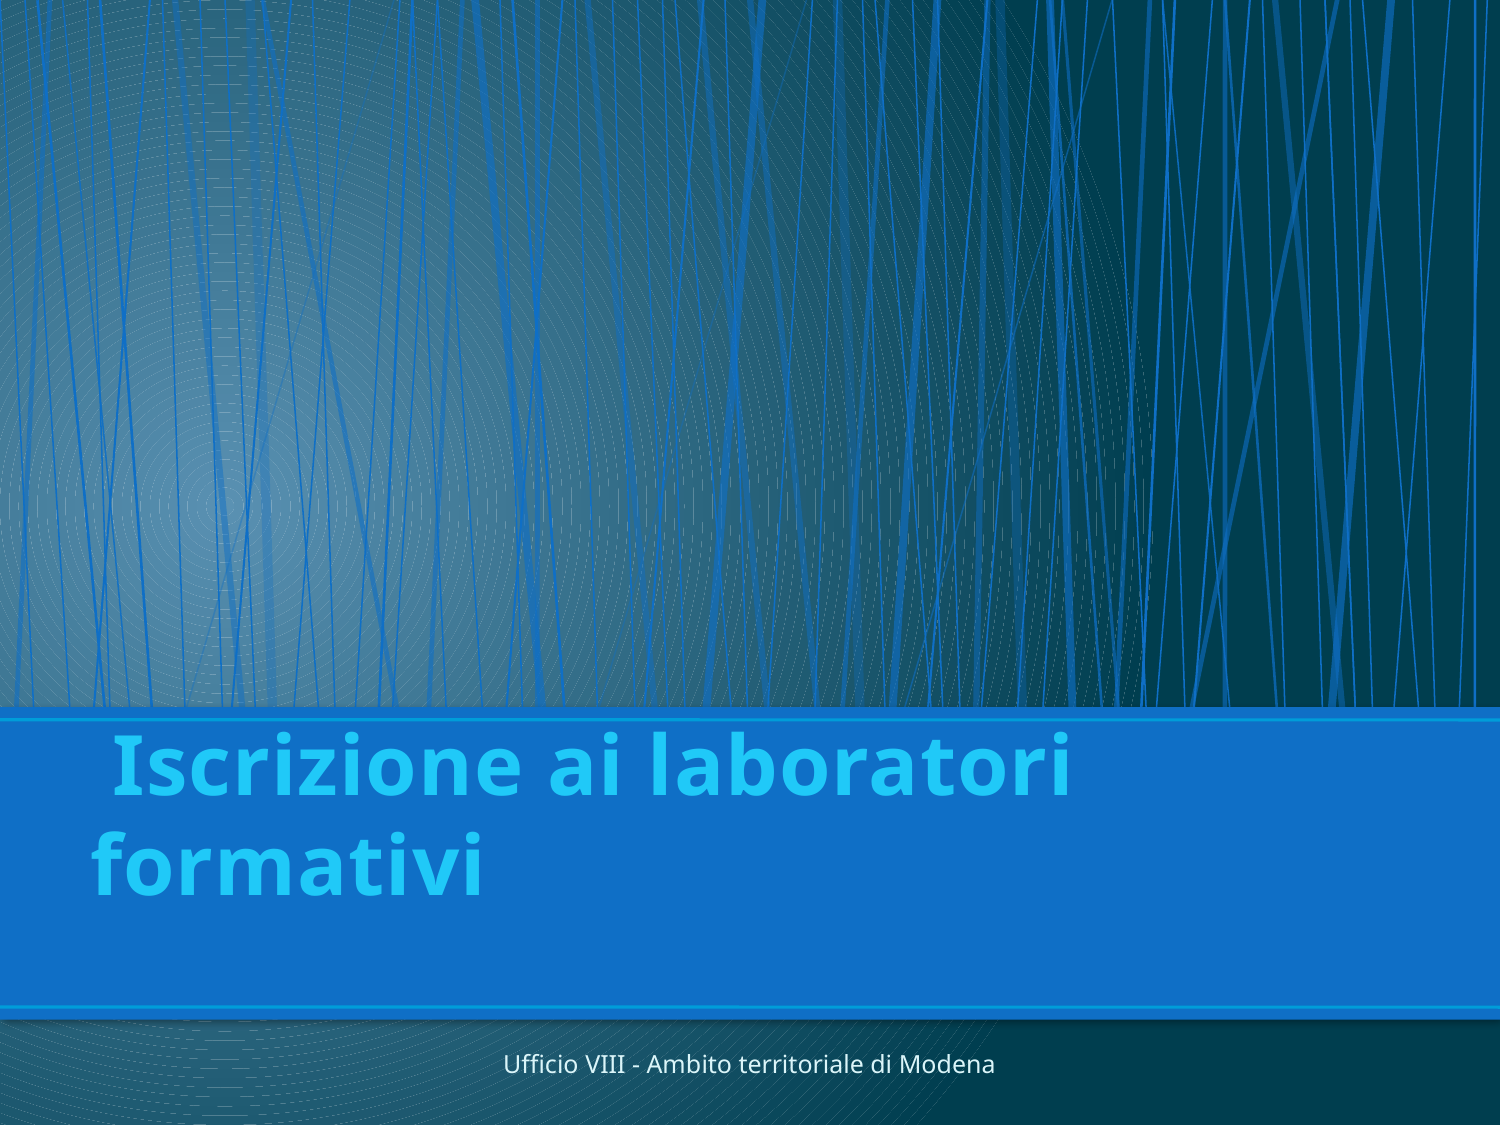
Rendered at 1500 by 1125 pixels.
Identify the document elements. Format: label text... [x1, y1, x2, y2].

footer Ufficio VIII - Ambito territoriale di Modena [464, 1035, 1036, 1096]
title Iscrizione ai laboratori formativi [75, 732, 1438, 920]
